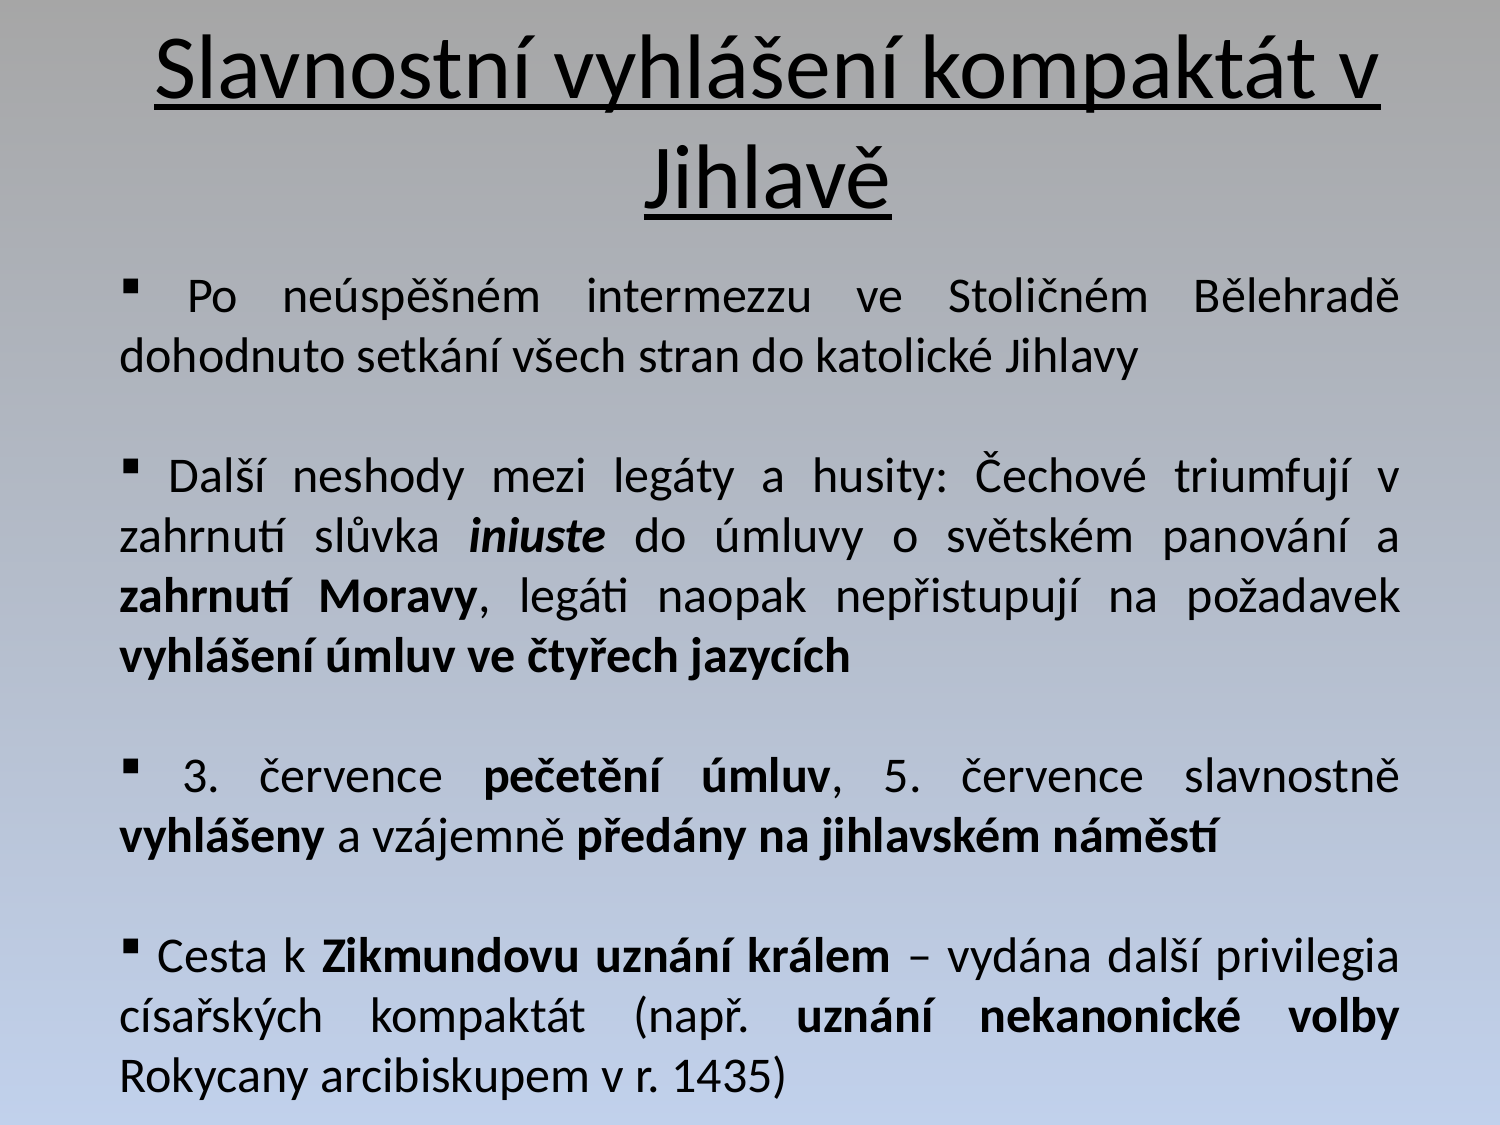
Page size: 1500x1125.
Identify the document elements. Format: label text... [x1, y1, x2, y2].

title Slavnostní vyhlášení kompaktát v Jihlavě [130, 0, 1406, 195]
text_box Po neúspěšném intermezzu ve Stoličném Bělehradě dohodnuto setkání všech stran do katolické Jihlavy Další neshody mezi legáty a husity: Čechové triumfují v zahrnutí slůvka iniuste do úmluvy o světském panování a zahrnutí Moravy, legáti naopak nepřistupují na požadavek vyhlášení úmluv ve čtyřech jazycích 3. července pečetění úmluv, 5. července slavnostně vyhlášeny a vzájemně předány na jihlavském náměstí Cesta k Zikmundovu uznání králem – vydána další privilegia císařských kompaktát (např. uznání nekanonické volby Rokycany arcibiskupem v r. 1435) [104, 195, 1416, 1110]
